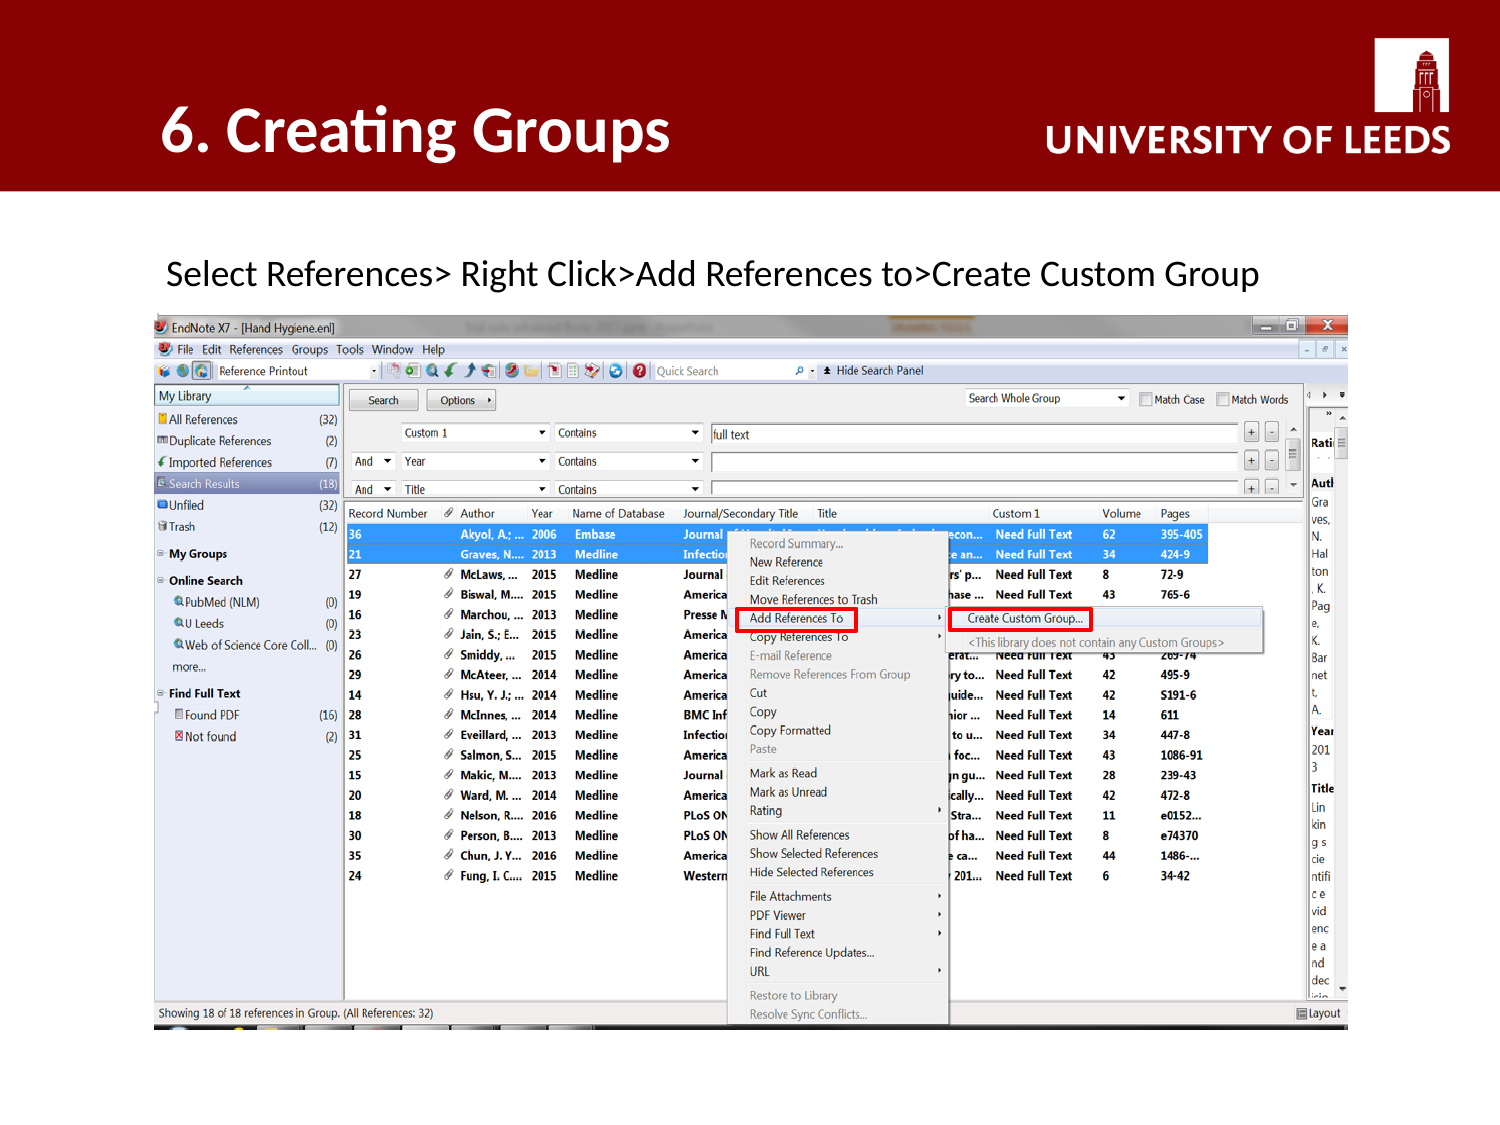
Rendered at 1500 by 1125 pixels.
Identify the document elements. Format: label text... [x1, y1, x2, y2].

text_box Select References> Right Click>Add References to>Create Custom Group [74, 242, 1351, 302]
title 6. Creating Groups [154, 16, 1010, 174]
picture [1008, 0, 1488, 192]
picture [154, 312, 1348, 1031]
